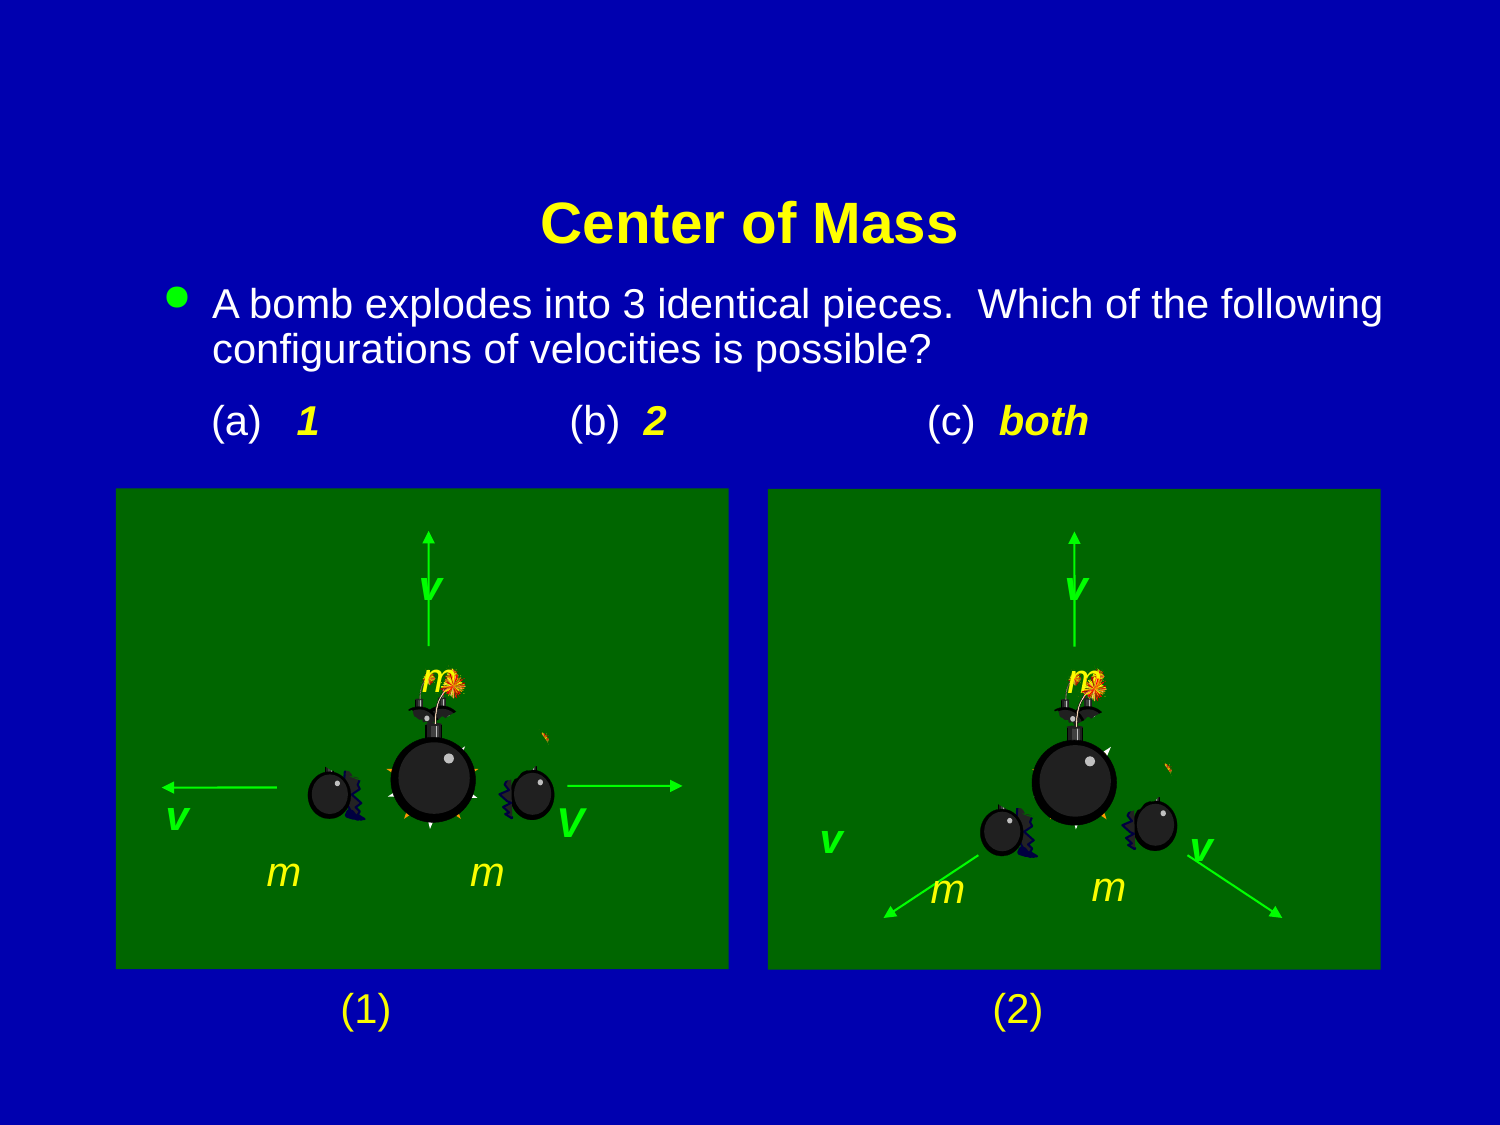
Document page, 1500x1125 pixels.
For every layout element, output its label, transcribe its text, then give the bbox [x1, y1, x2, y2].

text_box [390, 668, 476, 823]
text_box [767, 488, 1381, 970]
title Center of Mass [136, 99, 1363, 288]
text_box (a) 1 (b) 2 (c) both [195, 387, 1313, 454]
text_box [1031, 671, 1118, 826]
text_box [115, 488, 729, 970]
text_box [161, 530, 683, 904]
text_box (1) [325, 980, 501, 1041]
list A bomb explodes into 3 identical pieces. Which of the following configurations of velocities is possible? [150, 275, 1425, 375]
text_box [851, 531, 1283, 921]
text_box (2) [977, 980, 1153, 1041]
